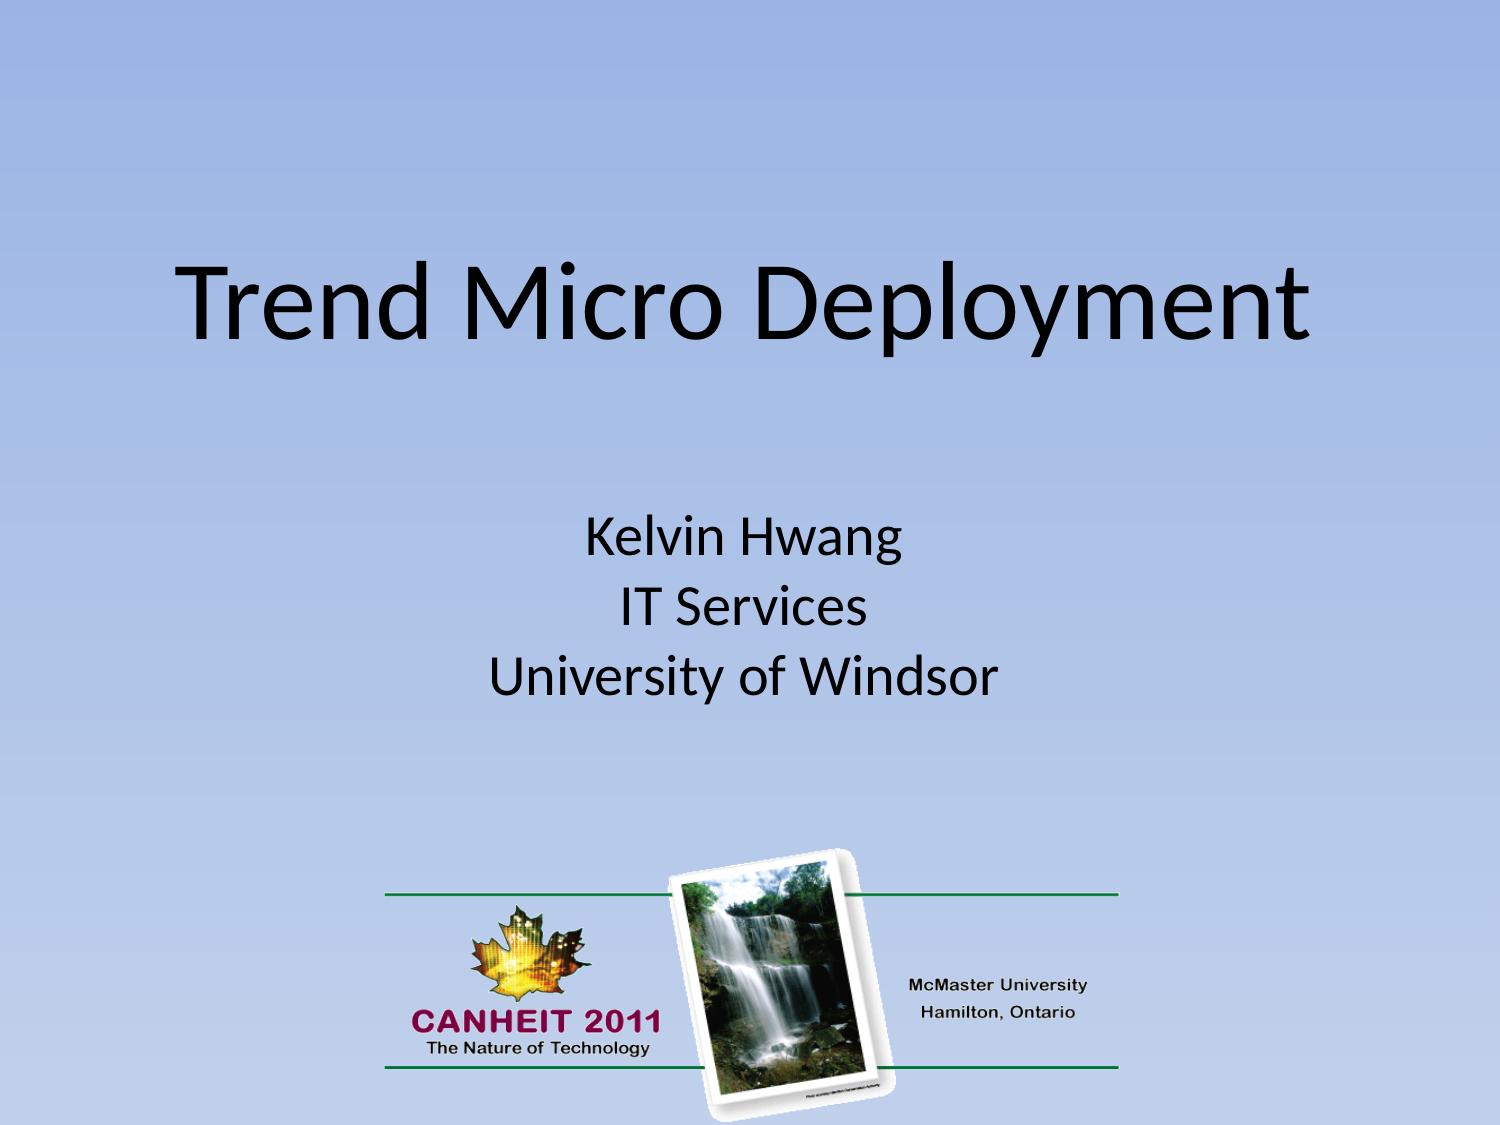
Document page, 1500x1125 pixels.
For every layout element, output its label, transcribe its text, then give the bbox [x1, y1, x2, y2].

picture [371, 845, 1140, 1125]
text_box Trend Micro Deployment Kelvin Hwang IT Services University of Windsor [159, 219, 1329, 715]
